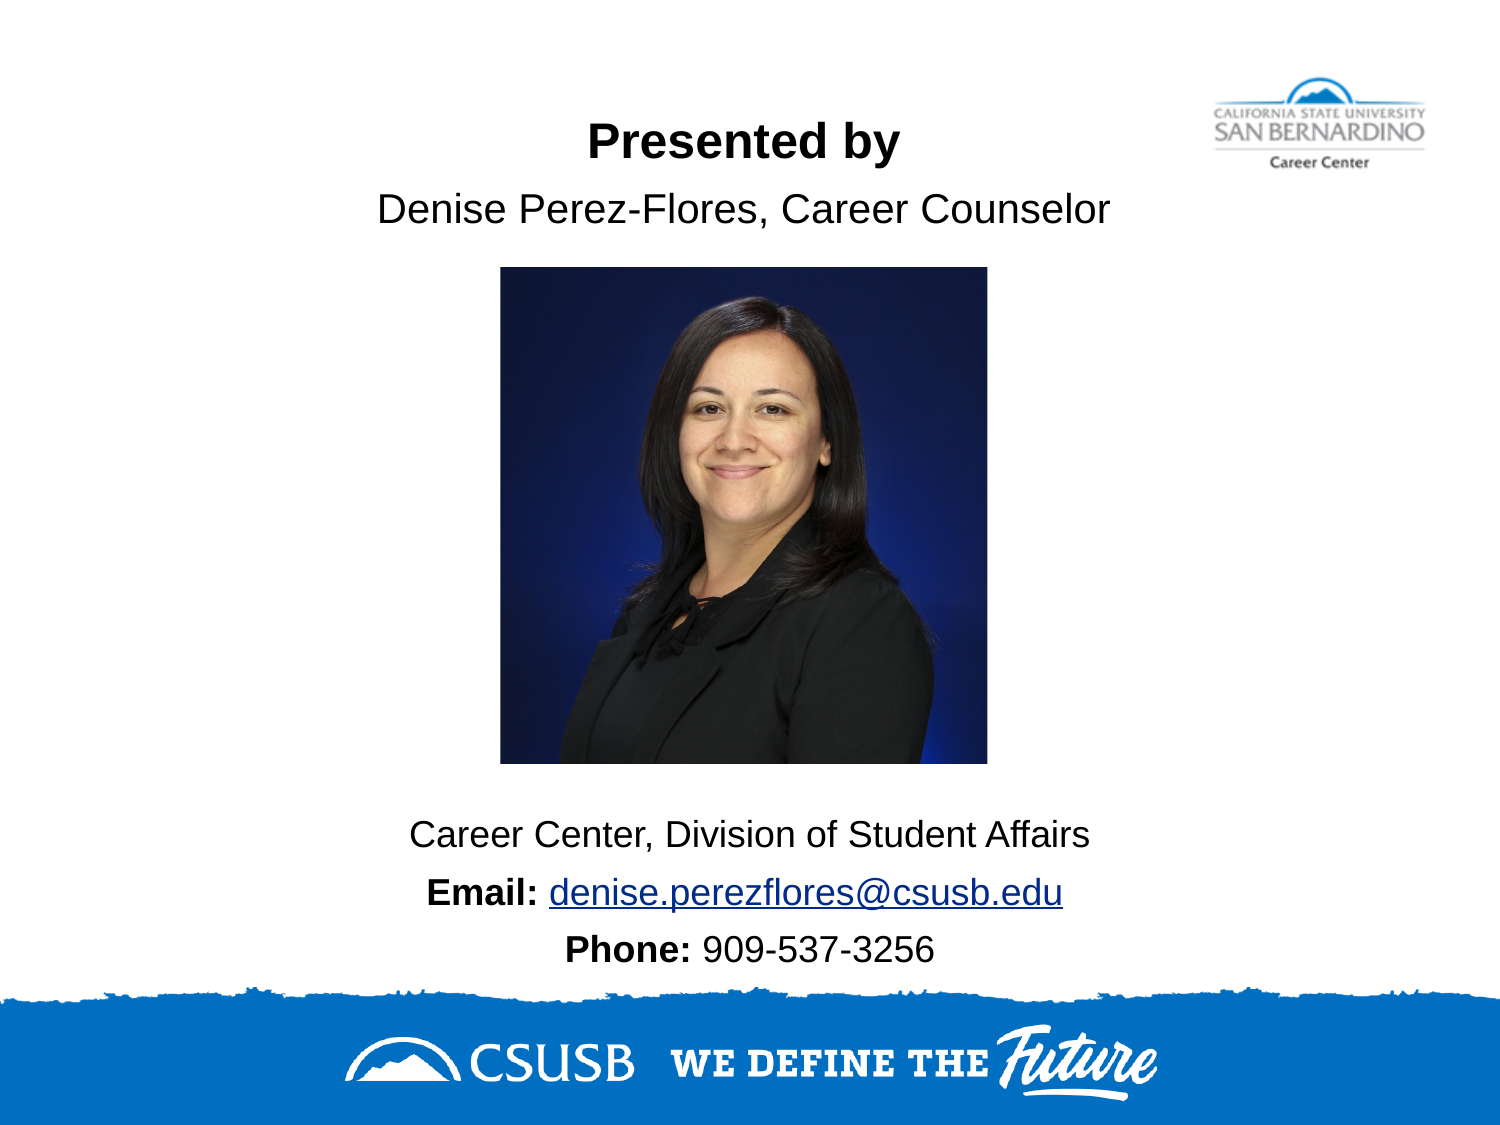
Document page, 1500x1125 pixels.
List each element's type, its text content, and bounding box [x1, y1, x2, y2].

list Career Center, Division of Student Affairs Email: denise.perezflores@csusb.edu Phone: 909-537-3256 [300, 744, 1200, 877]
picture [500, 267, 988, 764]
picture [1197, 60, 1443, 185]
picture [0, 986, 1500, 1125]
title Presented by Denise Perez-Flores, Career Counselor [294, 130, 1194, 240]
